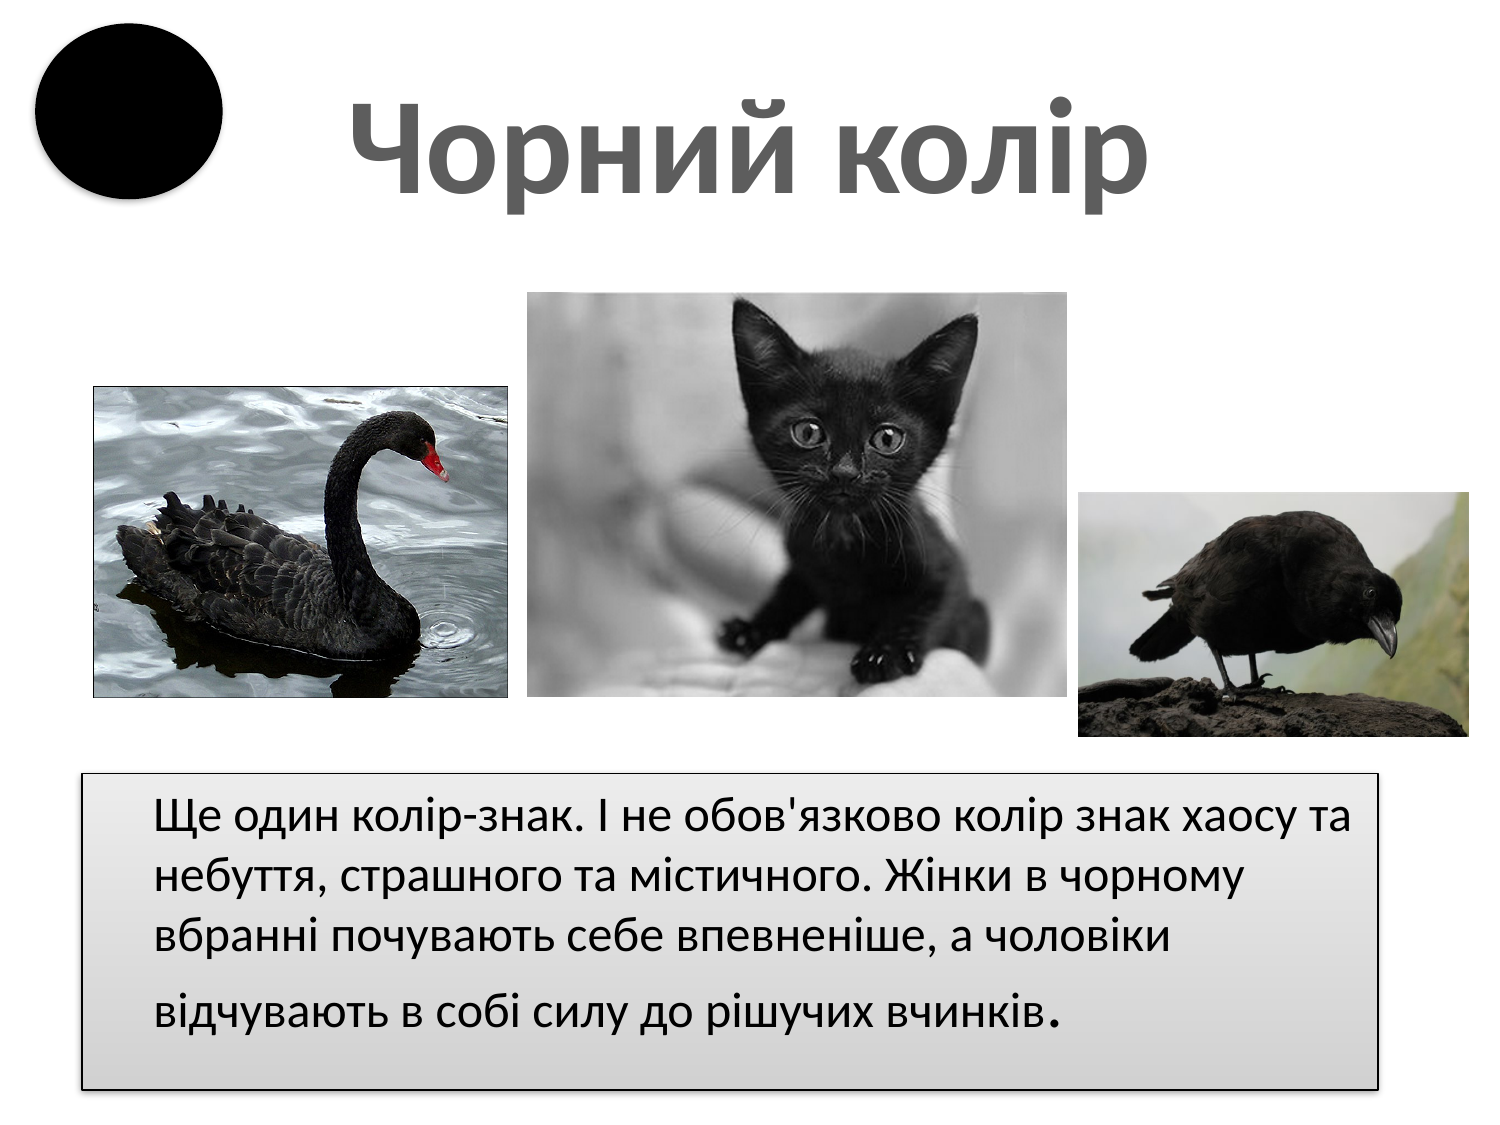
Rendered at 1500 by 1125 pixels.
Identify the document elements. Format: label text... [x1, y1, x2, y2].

picture [1077, 491, 1469, 737]
picture [527, 292, 1067, 698]
picture [93, 386, 508, 698]
list Ще один колір-знак. І не обов'язково колір знак хаосу та небуття, страшного та містичного. Жінки в чорному вбранні почувають себе впевненіше, а чоловіки відчувають в собі силу до рішучих вчинків. [81, 773, 1379, 1091]
text_box [35, 23, 223, 200]
title Чорний колір [75, 45, 1425, 233]
